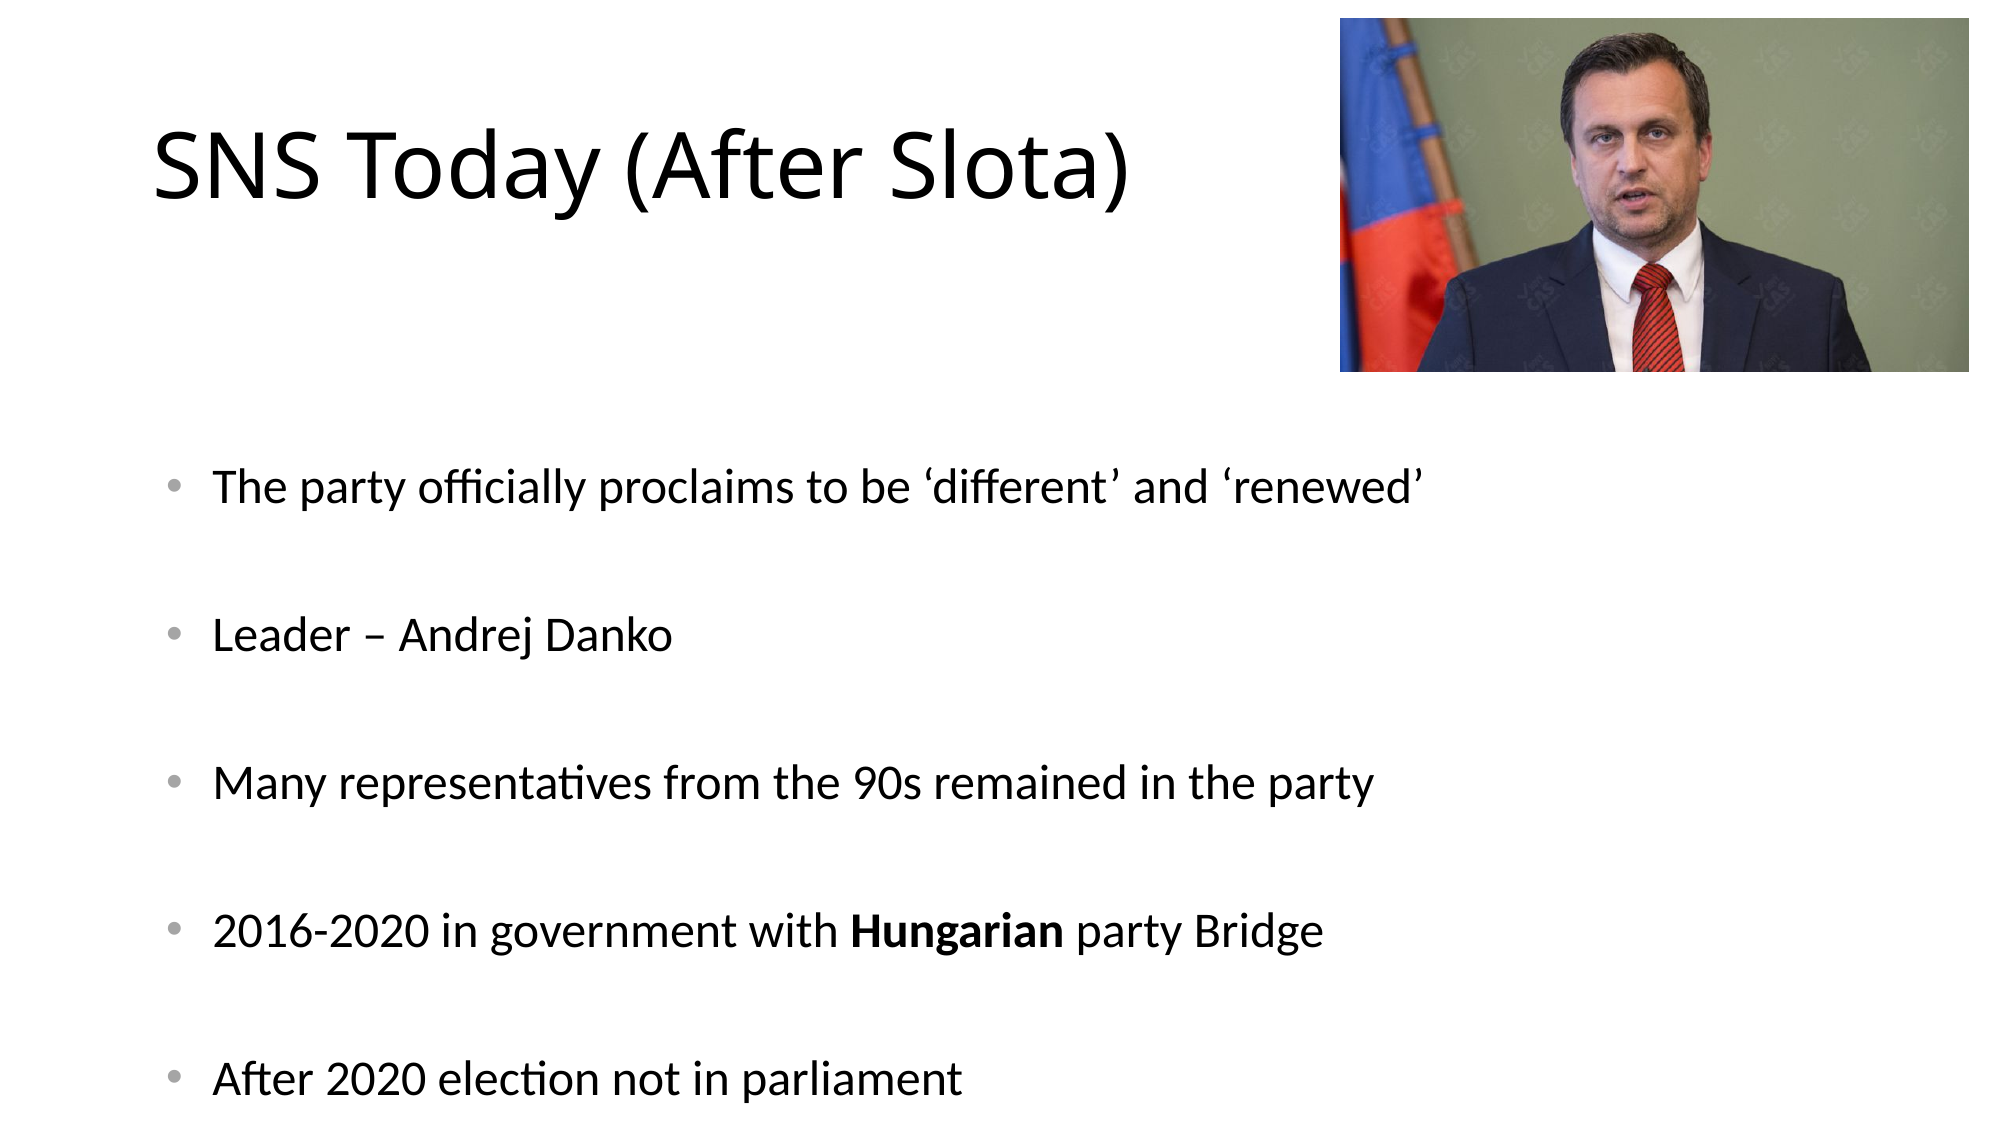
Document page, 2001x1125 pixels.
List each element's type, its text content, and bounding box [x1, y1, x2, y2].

picture [1340, 18, 1969, 372]
title SNS Today (After Slota) [137, 59, 1340, 278]
list The party officially proclaims to be ‘different’ and ‘renewed’ Leader – Andrej Danko Many representatives from the 90s remained in the party 2016-2020 in government with Hungarian party Bridge After 2020 election not in parliament [137, 299, 1863, 1014]
